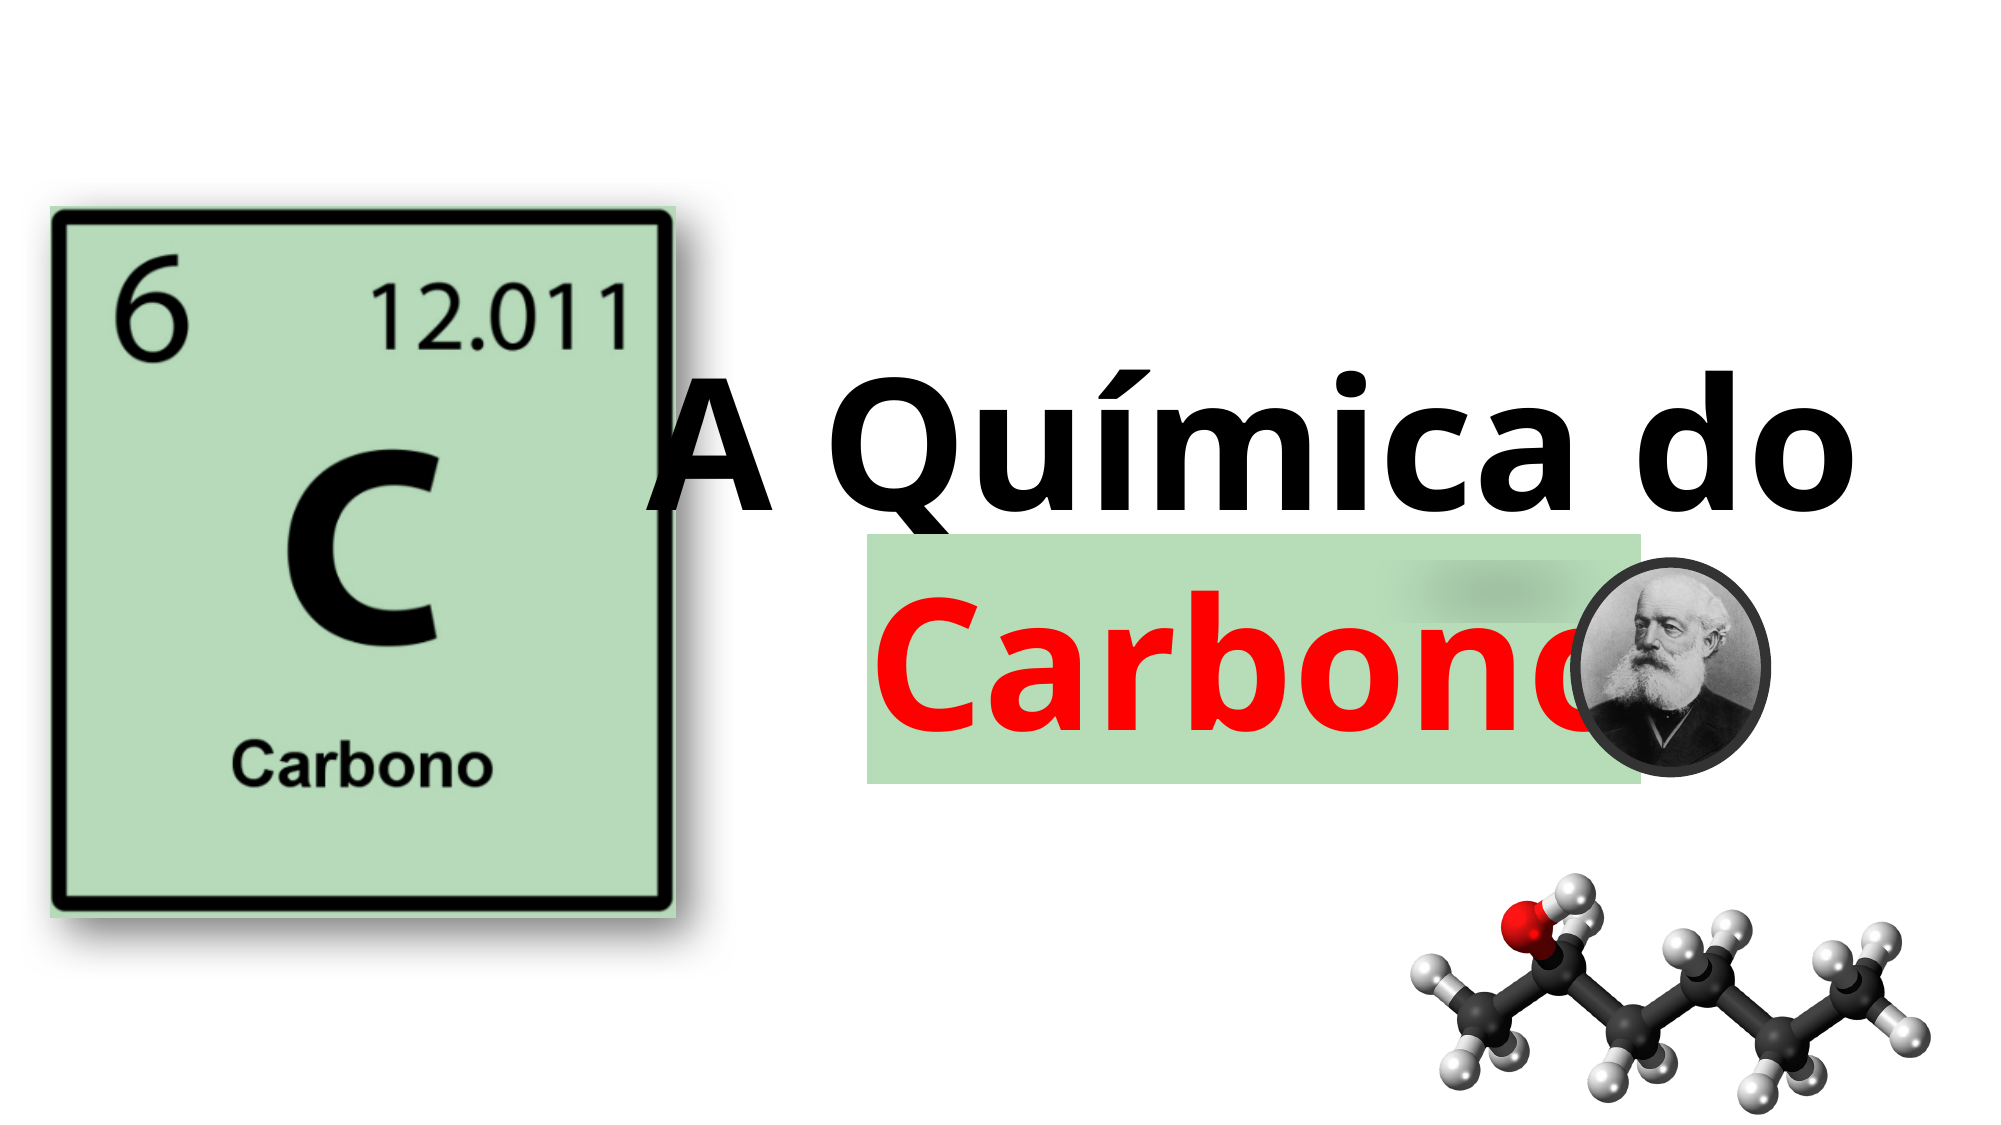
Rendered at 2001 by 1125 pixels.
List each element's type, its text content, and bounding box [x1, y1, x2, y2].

picture [1574, 561, 1767, 773]
text_box A Química do Carbono [676, 319, 2000, 775]
picture [1379, 842, 1962, 1125]
picture [49, 206, 676, 919]
